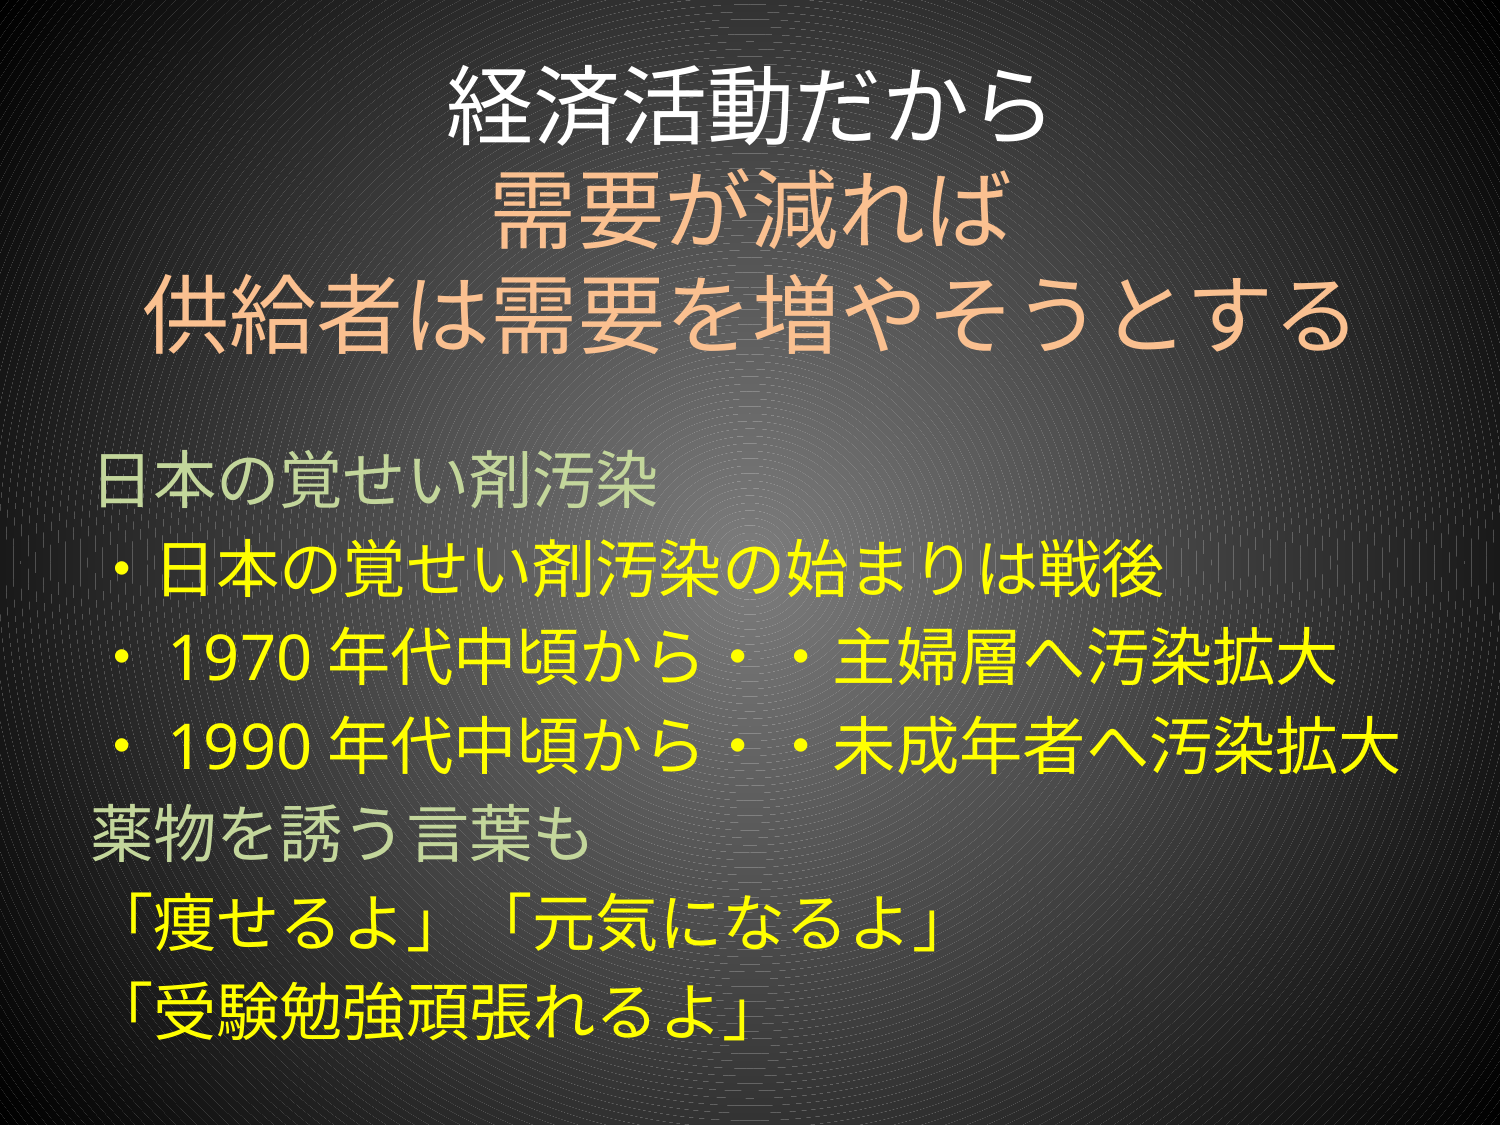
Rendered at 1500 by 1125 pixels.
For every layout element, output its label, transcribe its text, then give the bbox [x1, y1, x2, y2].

list 日本の覚せい剤汚染 ・日本の覚せい剤汚染の始まりは戦後 ・1970年代中頃から・・主婦層へ汚染拡大 ・1990年代中頃から・・未成年者へ汚染拡大 薬物を誘う言葉も 「痩せるよ」「元気になるよ」 「受験勉強頑張れるよ」 [75, 432, 1425, 1071]
title 経済活動だから 需要が減れば 供給者は需要を増やそうとする [76, 42, 1427, 374]
